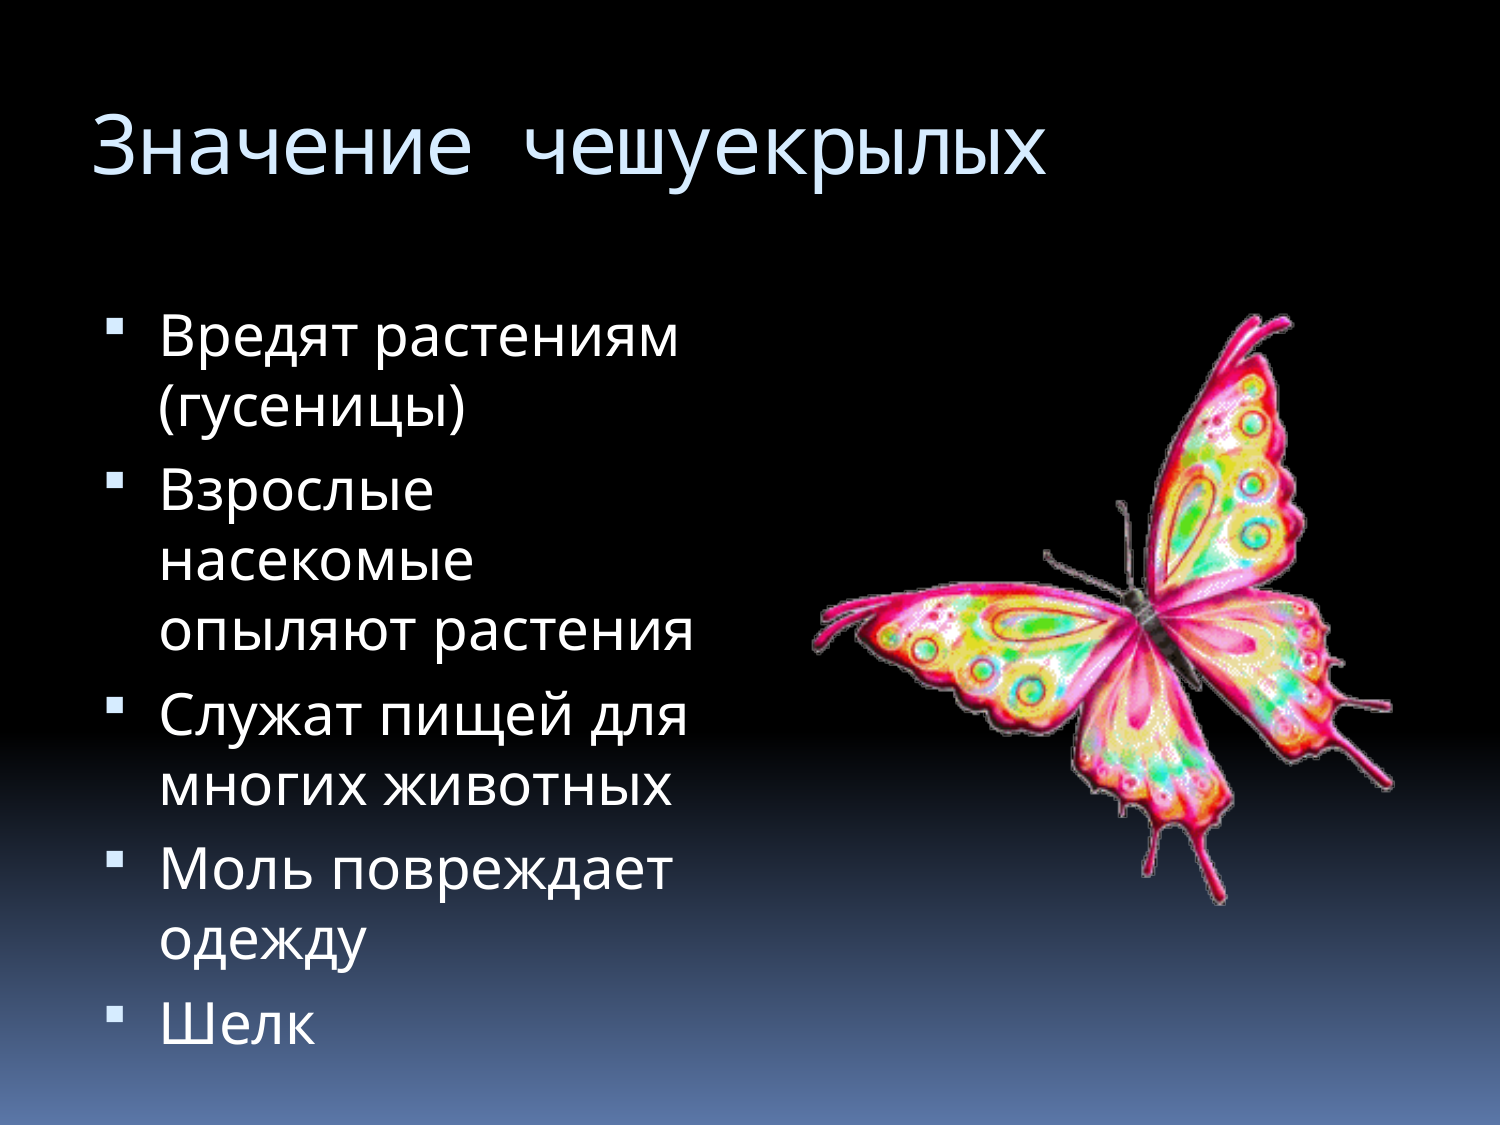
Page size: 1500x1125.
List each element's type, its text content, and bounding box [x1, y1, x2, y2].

list Вредят растениям (гусеницы) Взрослые насекомые опыляют растения Служат пищей для многих животных Моль повреждает одежду Шелк [76, 290, 739, 1033]
title Значение чешуекрылых [75, 83, 1425, 234]
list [784, 304, 1425, 923]
